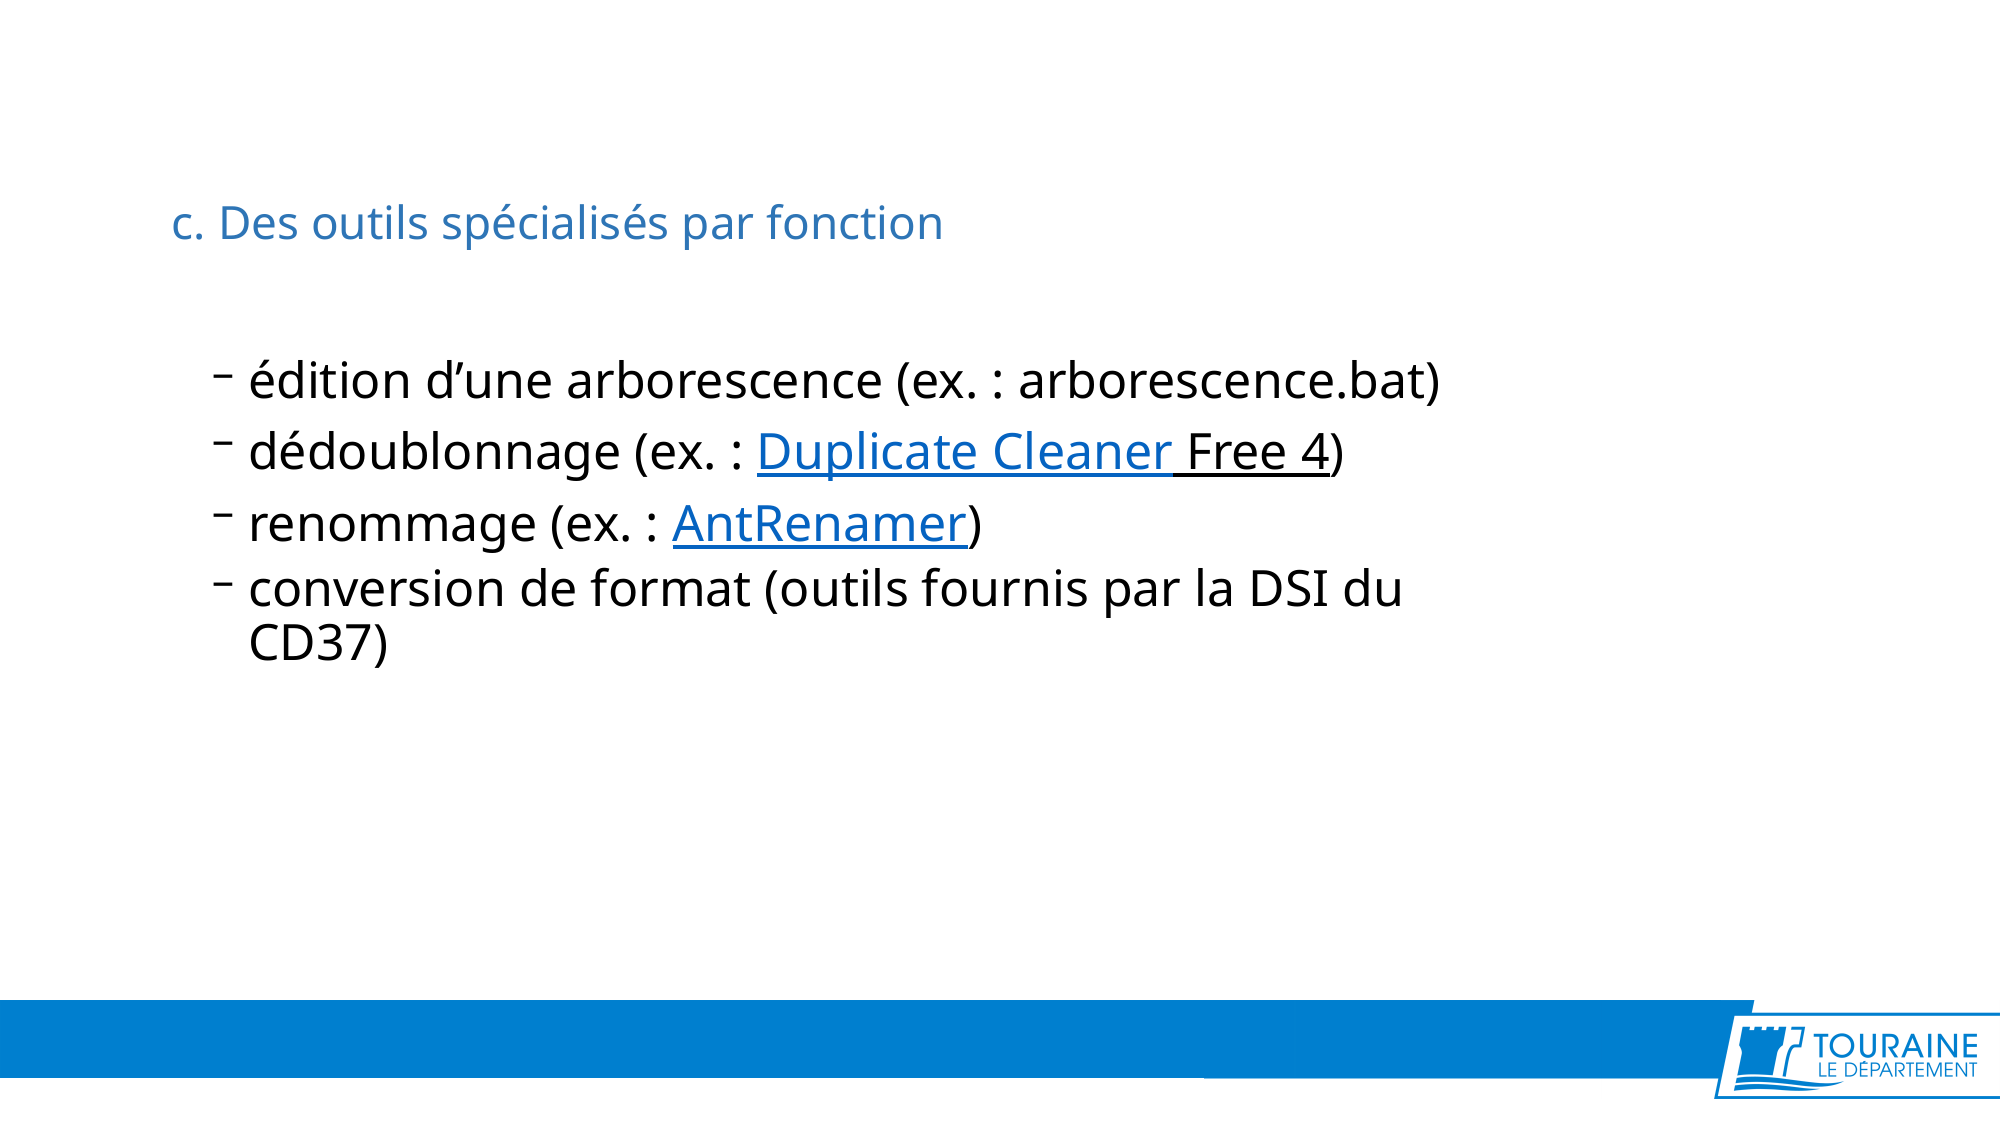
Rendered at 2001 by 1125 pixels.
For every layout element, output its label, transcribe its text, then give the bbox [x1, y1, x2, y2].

text_box c. Des outils spécialisés par fonction [157, 192, 1363, 257]
text_box édition d’une arborescence (ex. : arborescence.bat) dédoublonnage (ex. : Duplicate Cleaner Free 4) renommage (ex. : AntRenamer) conversion de format (outils fournis par la DSI du CD37) [120, 348, 1500, 679]
